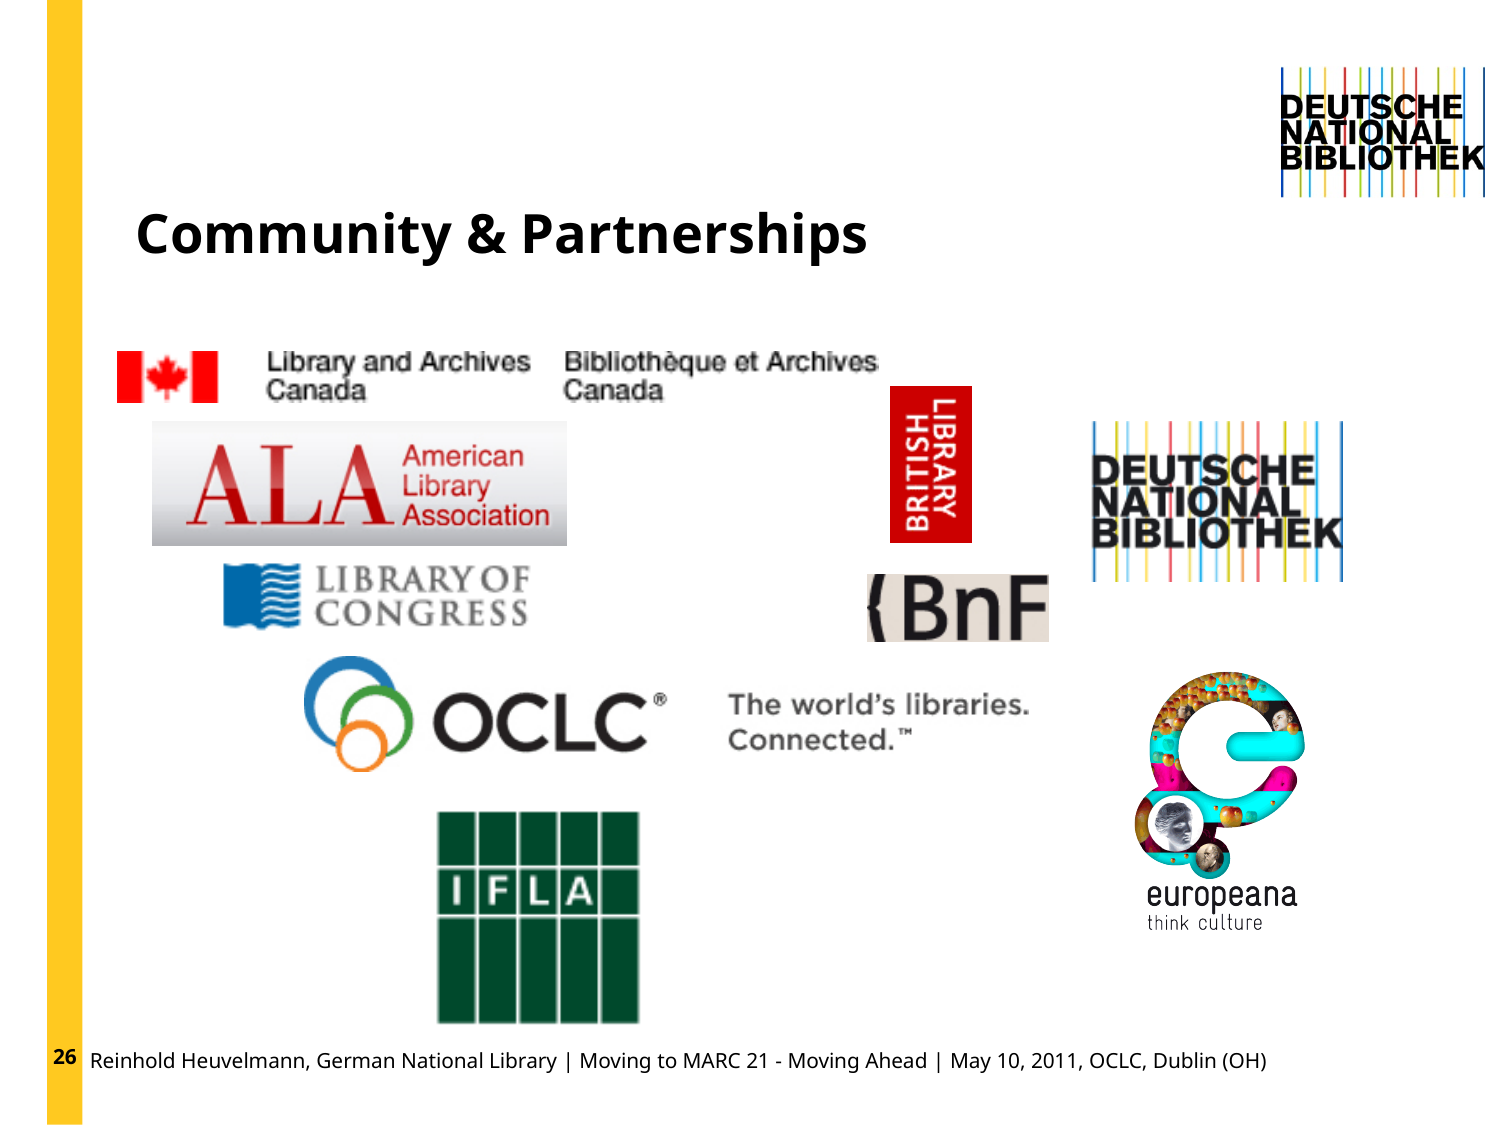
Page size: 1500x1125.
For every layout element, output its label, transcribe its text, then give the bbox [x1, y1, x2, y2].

picture [222, 562, 533, 634]
picture [152, 421, 567, 546]
picture [1124, 667, 1313, 938]
picture [116, 351, 880, 403]
picture [304, 655, 1029, 772]
picture [433, 808, 645, 1030]
picture [866, 573, 1049, 642]
title Community & Partnerships [135, 198, 1382, 294]
footer Reinhold Heuvelmann, German National Library | Moving to MARC 21 - Moving Ahead | May 10, 2011, OCLC, Dublin (OH) [84, 1047, 1377, 1073]
picture [1281, 66, 1485, 198]
text_box 26 [47, 0, 83, 1125]
picture [1089, 421, 1344, 582]
picture [890, 386, 973, 544]
